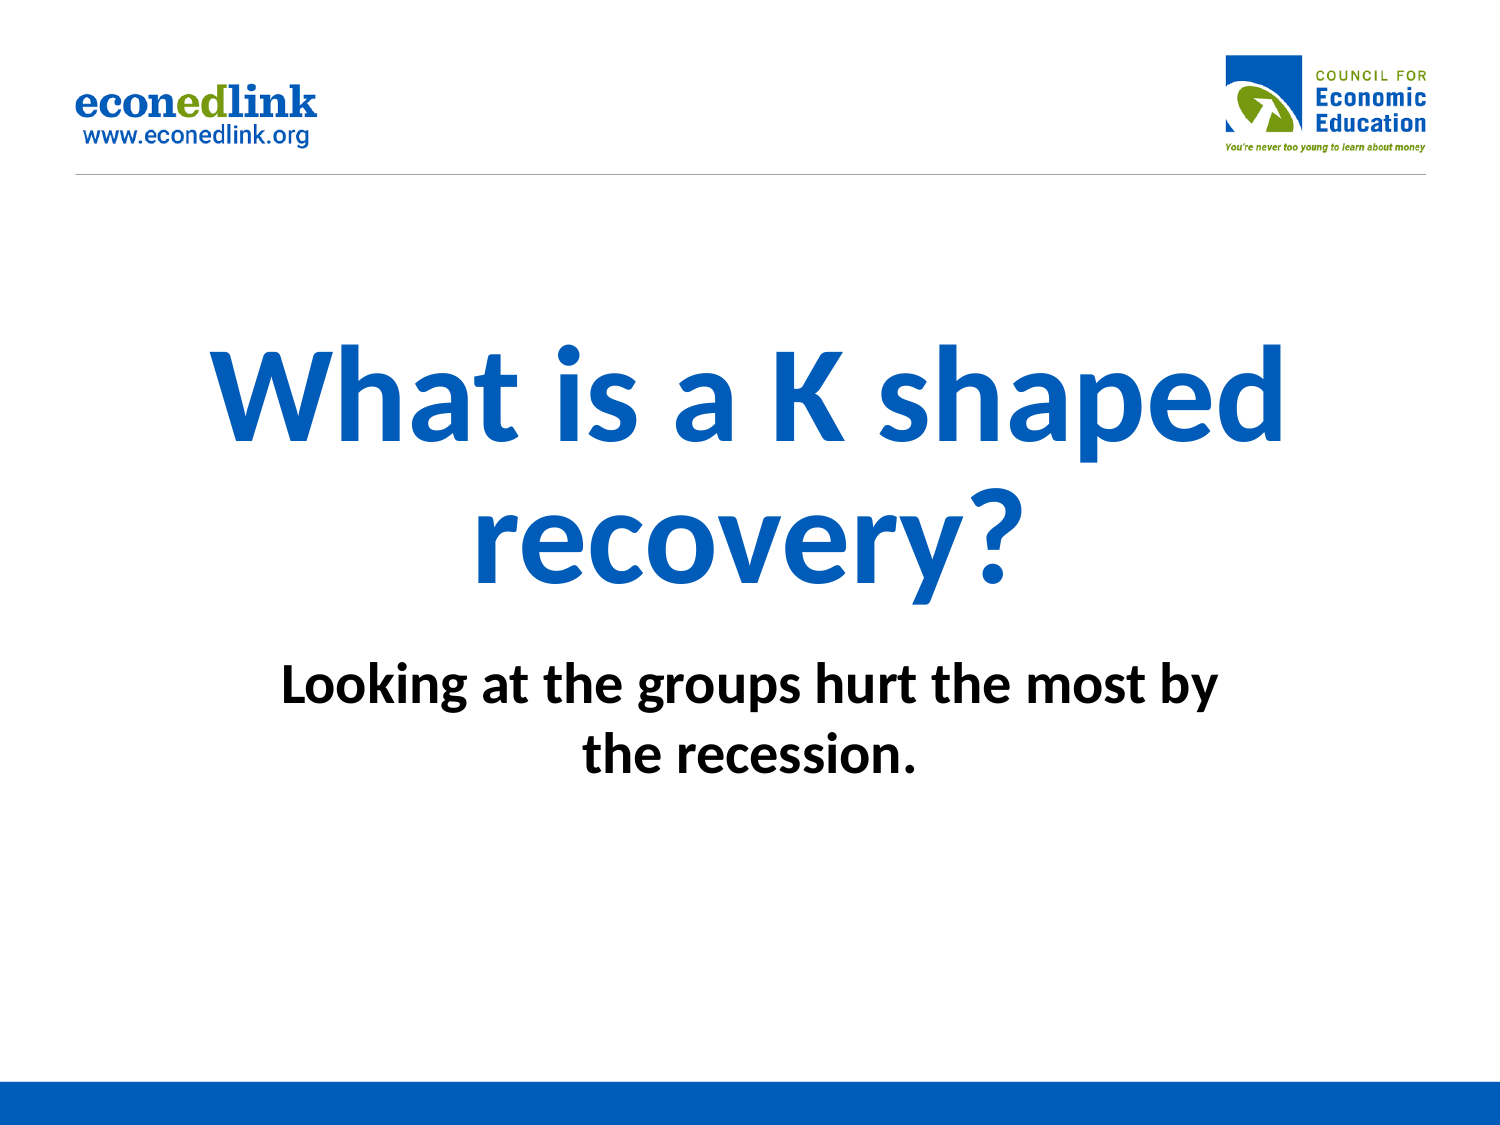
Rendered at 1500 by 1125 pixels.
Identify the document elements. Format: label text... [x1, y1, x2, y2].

picture [0, 0, 1500, 1125]
title What is a K shaped recovery? [112, 349, 1388, 591]
subtitle Looking at the groups hurt the most by the recession. [225, 637, 1275, 925]
